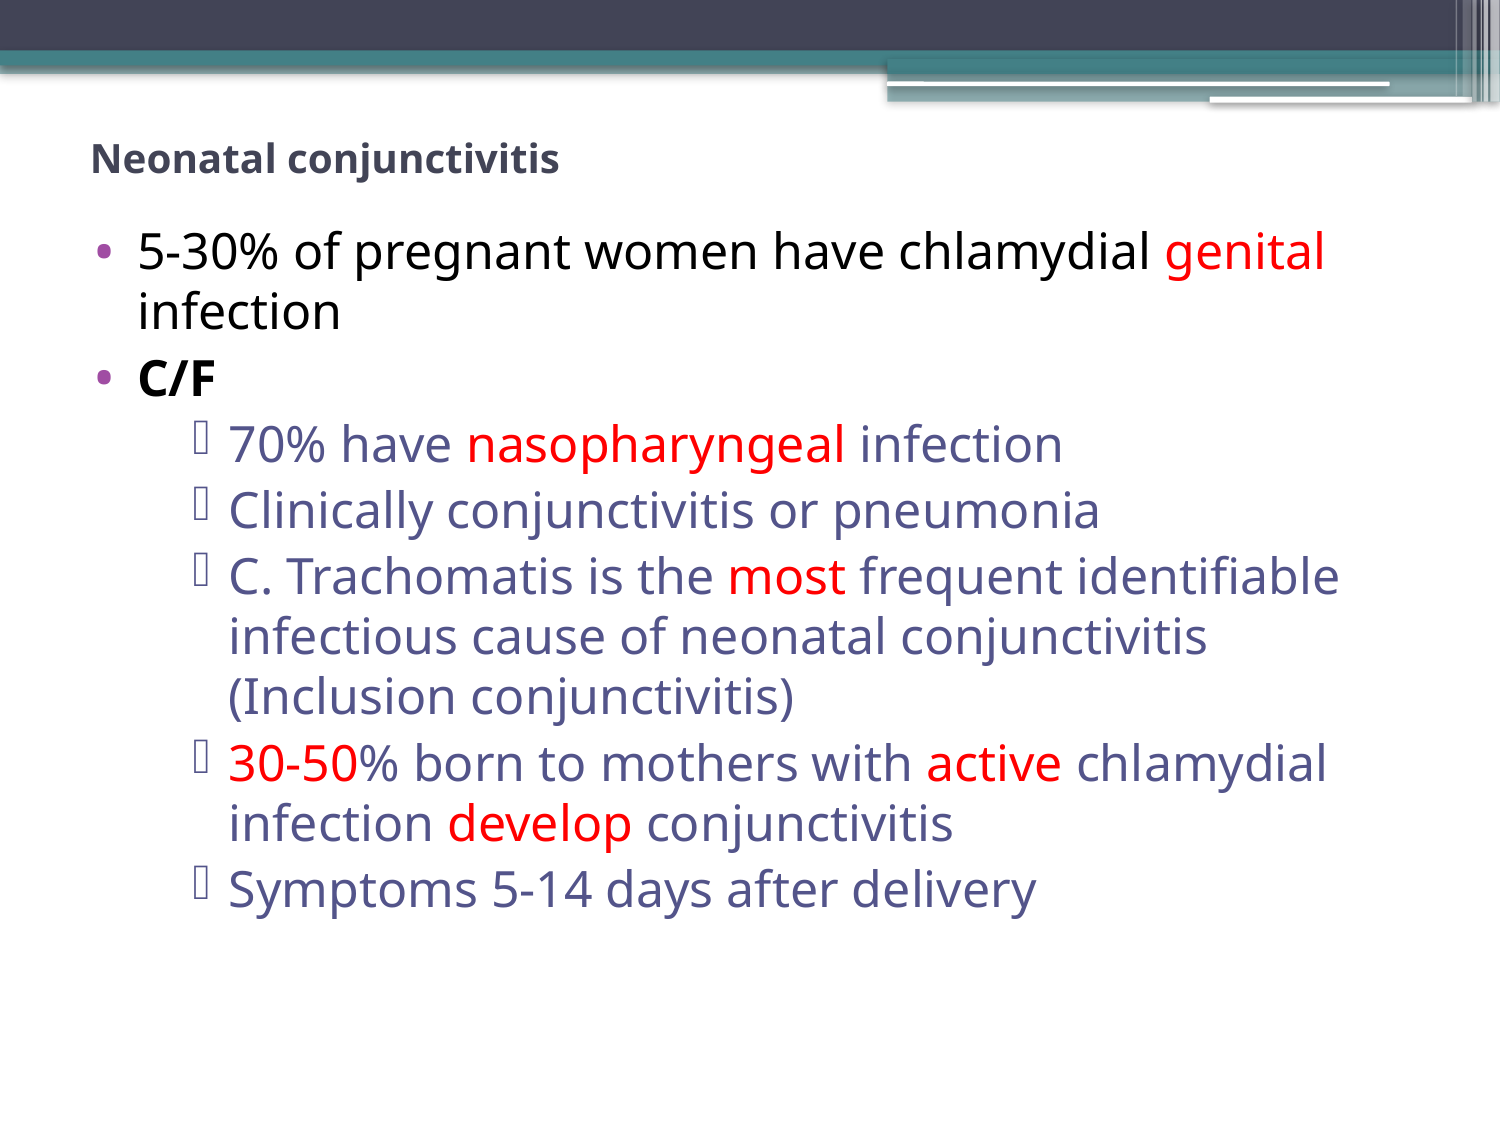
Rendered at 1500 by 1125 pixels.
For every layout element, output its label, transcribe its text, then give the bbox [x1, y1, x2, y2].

title Neonatal conjunctivitis [75, 125, 1425, 212]
list 5-30% of pregnant women have chlamydial genital infection C/F 70% have nasopharyngeal infection Clinically conjunctivitis or pneumonia C. Trachomatis is the most frequent identifiable infectious cause of neonatal conjunctivitis (Inclusion conjunctivitis) 30-50% born to mothers with active chlamydial infection develop conjunctivitis Symptoms 5-14 days after delivery [62, 212, 1425, 988]
